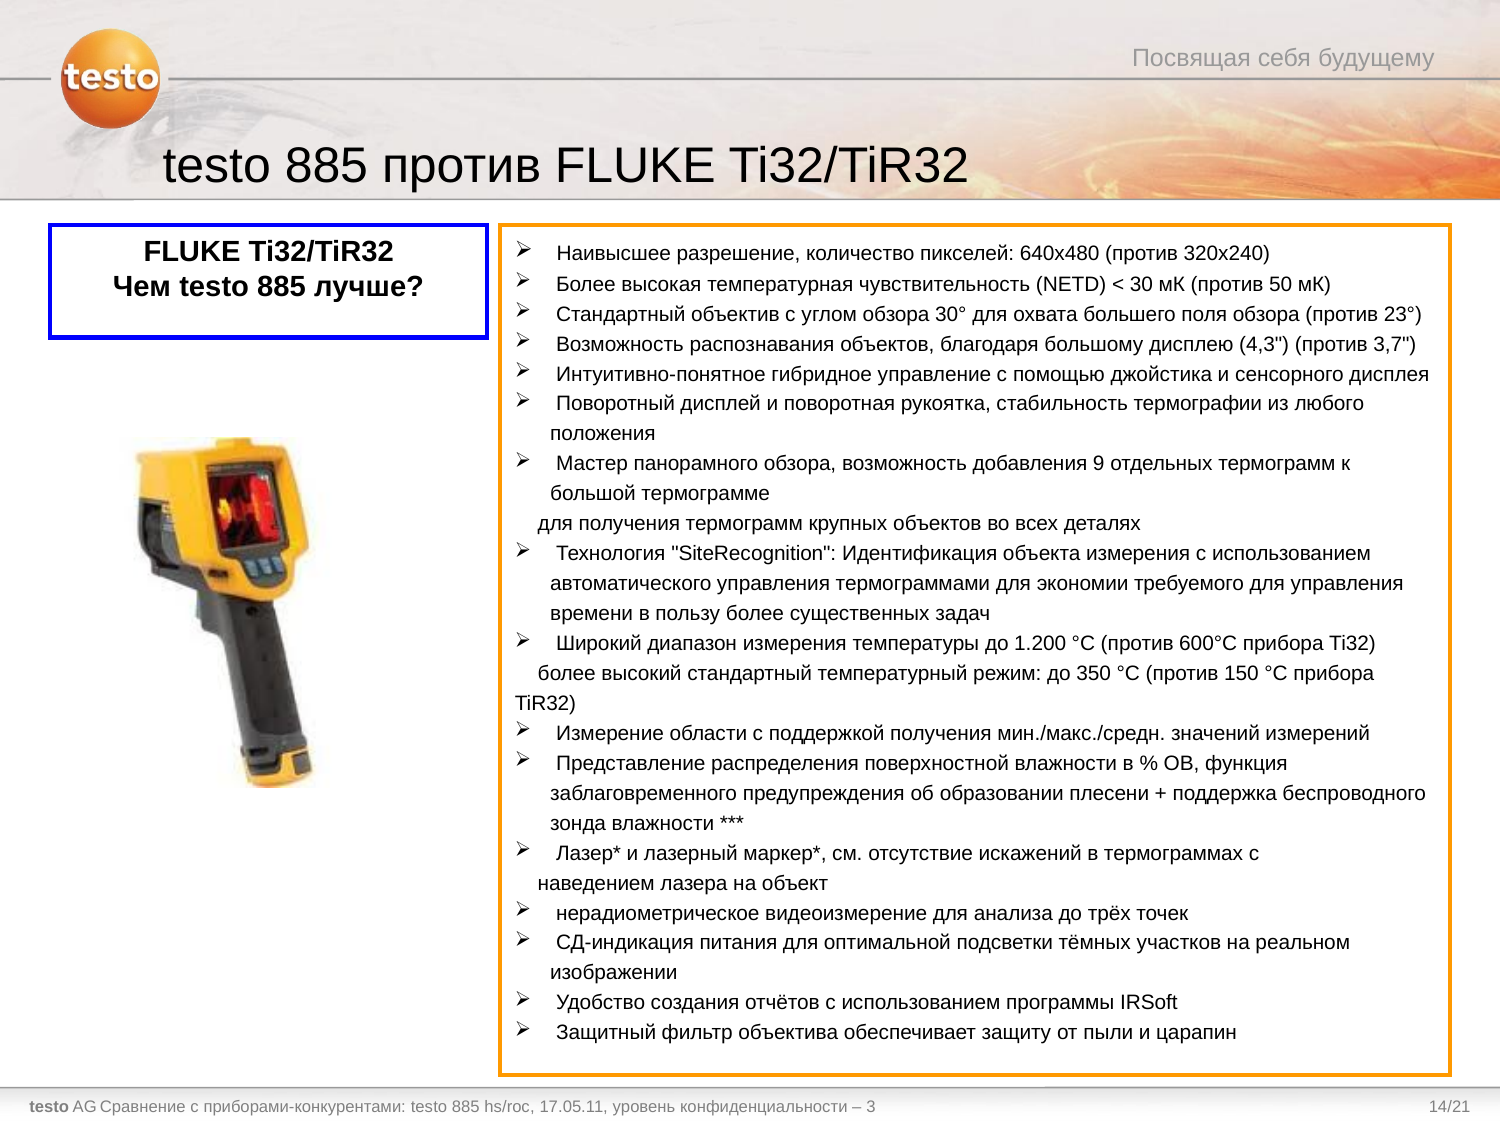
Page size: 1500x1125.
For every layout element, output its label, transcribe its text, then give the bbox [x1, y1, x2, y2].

text_box Наивысшее разрешение, количество пикселей: 640x480 (против 320x240) Более высокая температурная чувствительность (NETD) < 30 мК (против 50 мК) Стандартный объектив с углом обзора 30° для охвата большего поля обзора (против 23°) Возможность распознавания объектов, благодаря большому дисплею (4,3") (против 3,7") Интуитивно-понятное гибридное управление с помощью джойстика и сенсорного дисплея Поворотный дисплей и поворотная рукоятка, стабильность термографии из любого положения Мастер панорамного обзора, возможность добавления 9 отдельных термограмм к большой термограмме для получения термограмм крупных объектов во всех деталях Технология "SiteRecognition": Идентификация объекта измерения с использованием автоматического управления термограммами для экономии требуемого для управления времени в пользу более существенных задач Широкий диапазон измерения температуры до 1.200 °C (против 600°C прибора Ti32) более высокий стандартный температурный режим: до 350 °C (против 150 °C прибора TiR32) Измерение области с поддержкой получения мин./макс./средн. значений измерений Представление распределения поверхностной влажности в % ОВ, функция заблаговременного предупреждения об образовании плесени + поддержка беспроводного зонда влажности *** Лазер* и лазерный маркер*, см. отсутствие искажений в термограммах с наведением лазера на объект нерадиометрическое видеоизмерение для анализа до трёх точек СД-индикация питания для оптимальной подсветки тёмных участков на реальном изображении Удобство создания отчётов с использованием программы IRSoft Защитный фильтр объектива обеспечивает защиту от пыли и царапин [500, 224, 1450, 1075]
text_box FLUKE Ti32/TiR32 Чем testo 885 лучше? [49, 224, 488, 338]
picture [0, 0, 1500, 198]
picture [49, 437, 401, 788]
title testo 885 против FLUKE Ti32/TiR32 [162, 137, 1488, 188]
picture [0, 1089, 1500, 1125]
